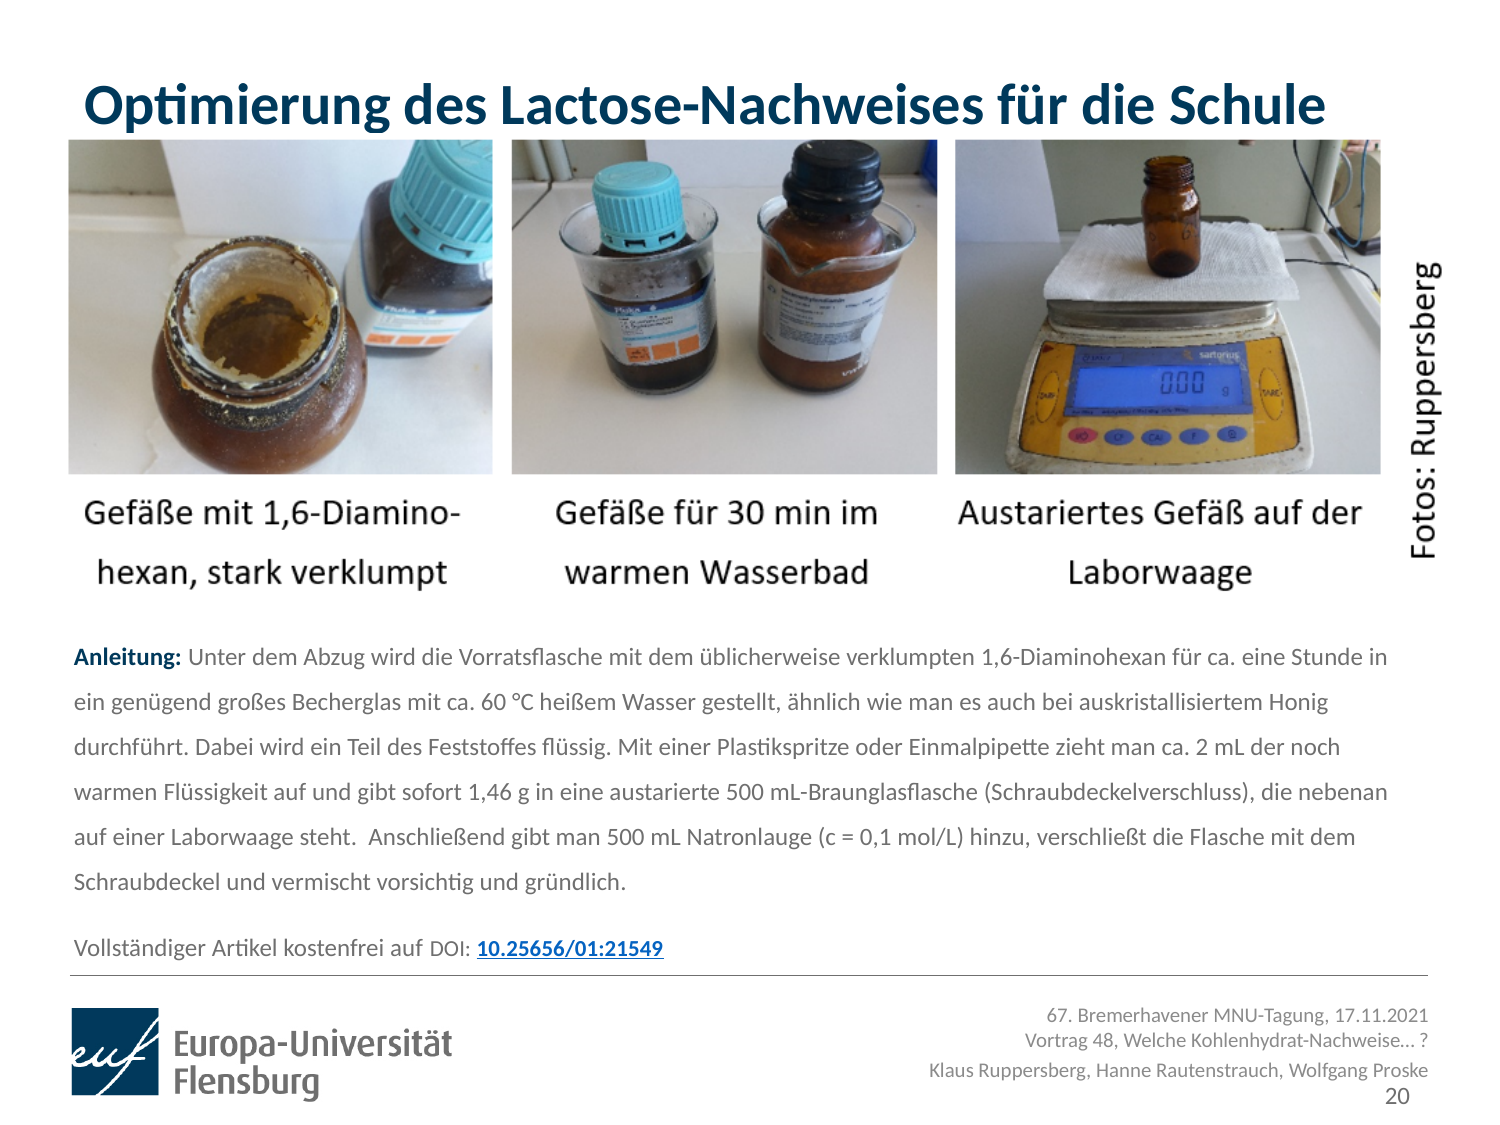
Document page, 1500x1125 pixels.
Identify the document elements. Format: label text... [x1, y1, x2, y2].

picture [59, 133, 1457, 598]
slide_number 20 [1074, 1042, 1425, 1103]
title Optimierung des Lactose-Nachweises für die Schule [69, 66, 1425, 133]
text_box [71, 641, 1421, 962]
picture [71, 1008, 452, 1102]
list Anleitung: Unter dem Abzug wird die Vorratsflasche mit dem üblicherweise verklumpten 1,6-Diaminohexan für ca. eine Stunde in ein genügend großes Becherglas mit ca. 60 °C heißem Wasser gestellt, ähnlich wie man es auch bei auskristallisiertem Honig durchführt. Dabei wird ein Teil des Feststoffes flüssig. Mit einer Plastikspritze oder Einmalpipette zieht man ca. 2 mL der noch warmen Flüssigkeit auf und gibt sofort 1,46 g in eine austarierte 500 mL-Braunglasflasche (Schraubdeckelverschluss), die nebenan auf einer Laborwaage steht. Anschließend gibt man 500 mL Natronlauge (c = 0,1 mol/L) hinzu, verschließt die Flasche mit dem Schraubdeckel und vermischt vorsichtig und gründlich. Vollständiger Artikel kostenfrei auf DOI: 10.25656/01:21549 [59, 618, 1410, 988]
